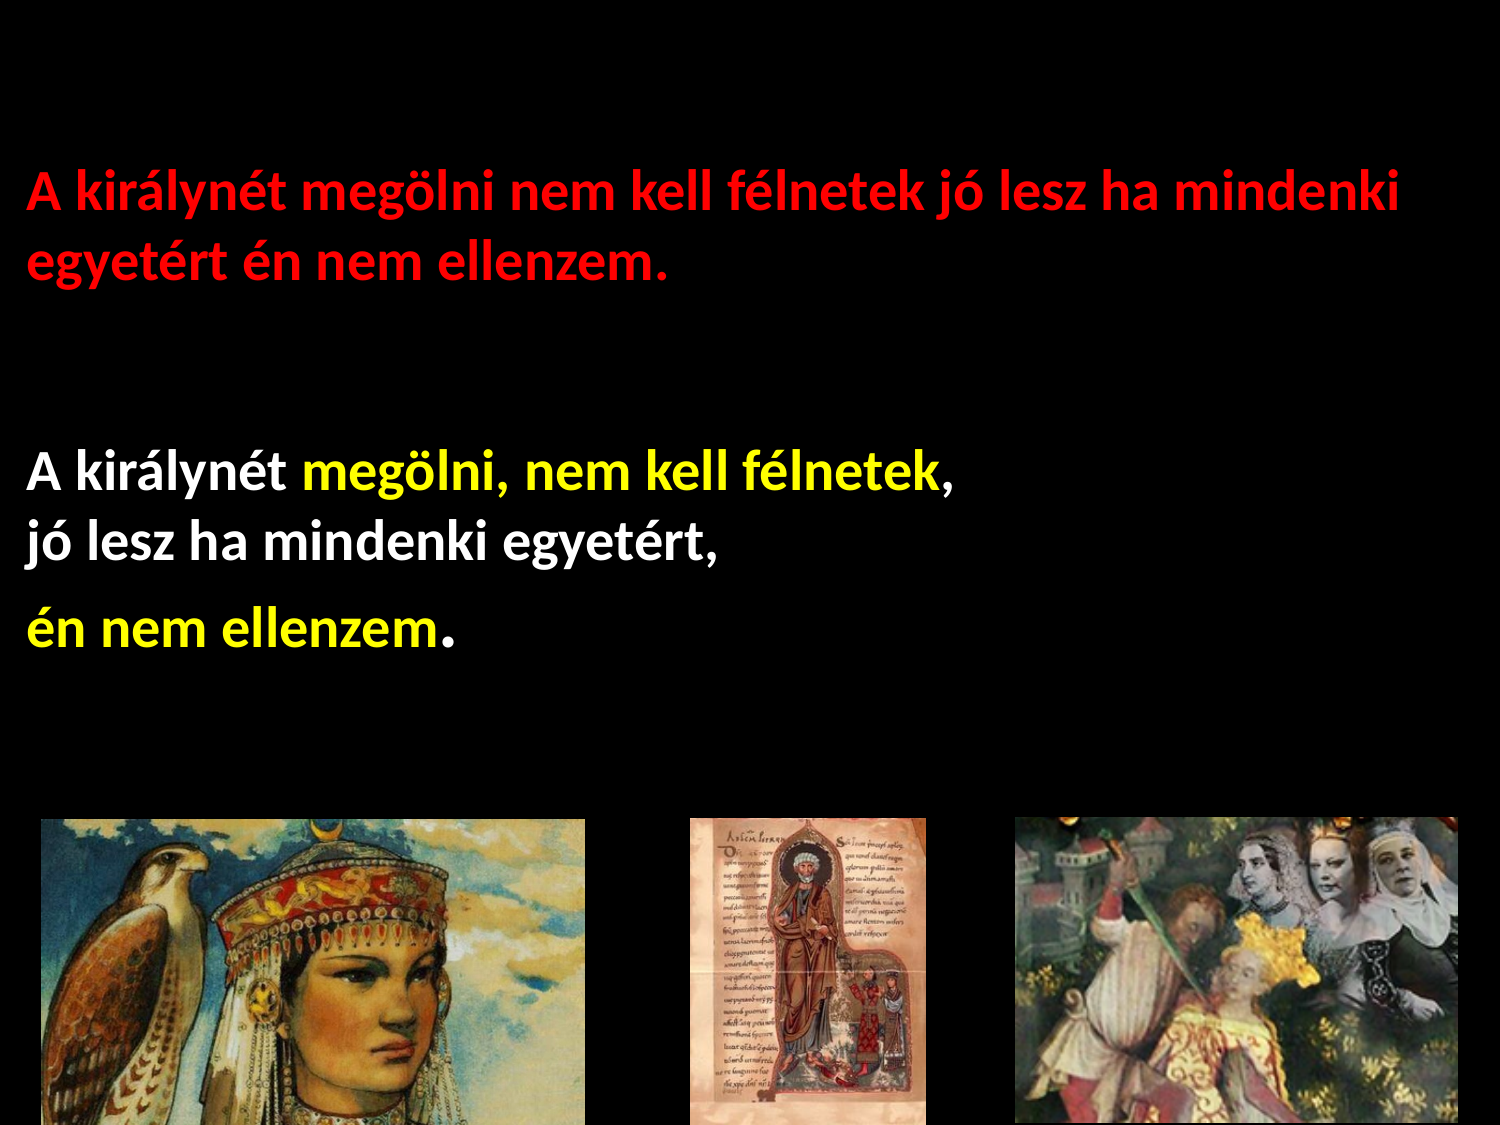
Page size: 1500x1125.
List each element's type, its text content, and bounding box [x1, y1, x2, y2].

picture [1015, 816, 1458, 1124]
picture [40, 819, 585, 1125]
title A királynét megölni nem kell félnetek jó lesz ha mindenki egyetért én nem ellenzem. A királynét megölni, nem kell félnetek, jó lesz ha mindenki egyetért, én nem ellenzem. [11, 326, 1500, 578]
picture [690, 818, 926, 1125]
